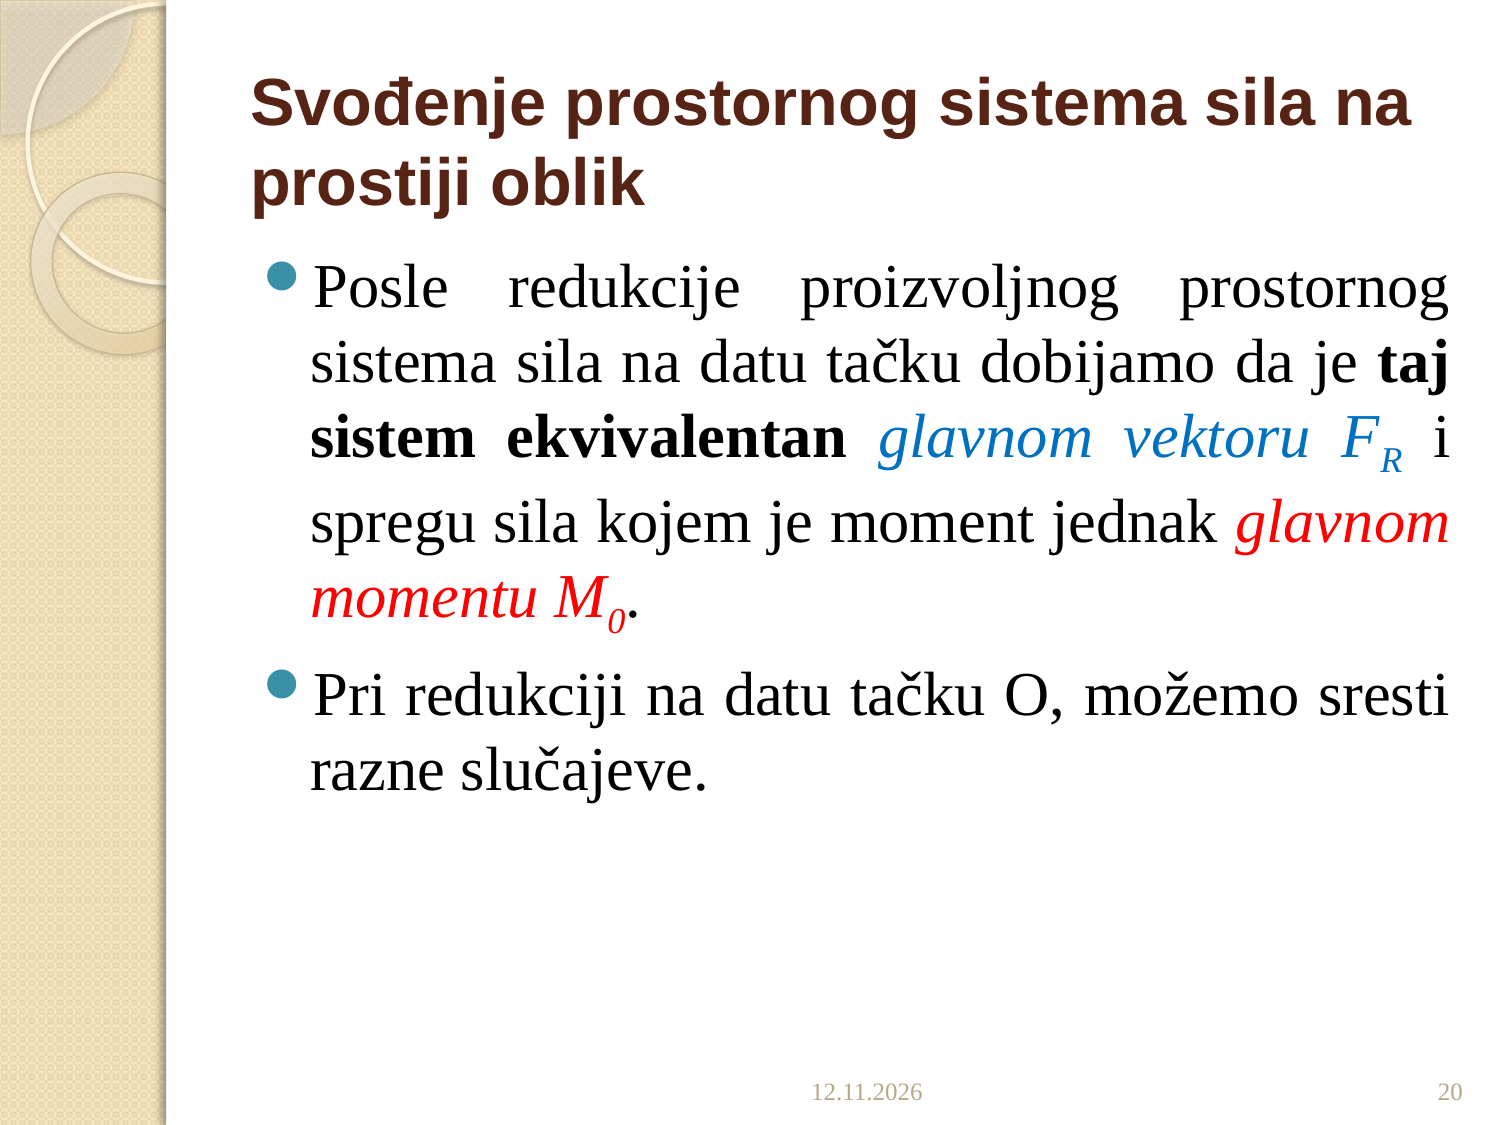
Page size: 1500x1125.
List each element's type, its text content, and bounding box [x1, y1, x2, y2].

slide_number 20 [1413, 1034, 1488, 1113]
title Svođenje prostornog sistema sila na prostiji oblik [235, 45, 1466, 233]
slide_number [587, 1034, 938, 1113]
list Posle redukcije proizvoljnog prostornog sistema sila na datu tačku dobijamo da je taj sistem ekvivalentan glavnom vektoru FR i spregu sila kojem je moment jednak glavnom momentu M0. Pri redukciji na datu tačku O, možemo sresti razne slučajeve. [235, 237, 1466, 1025]
